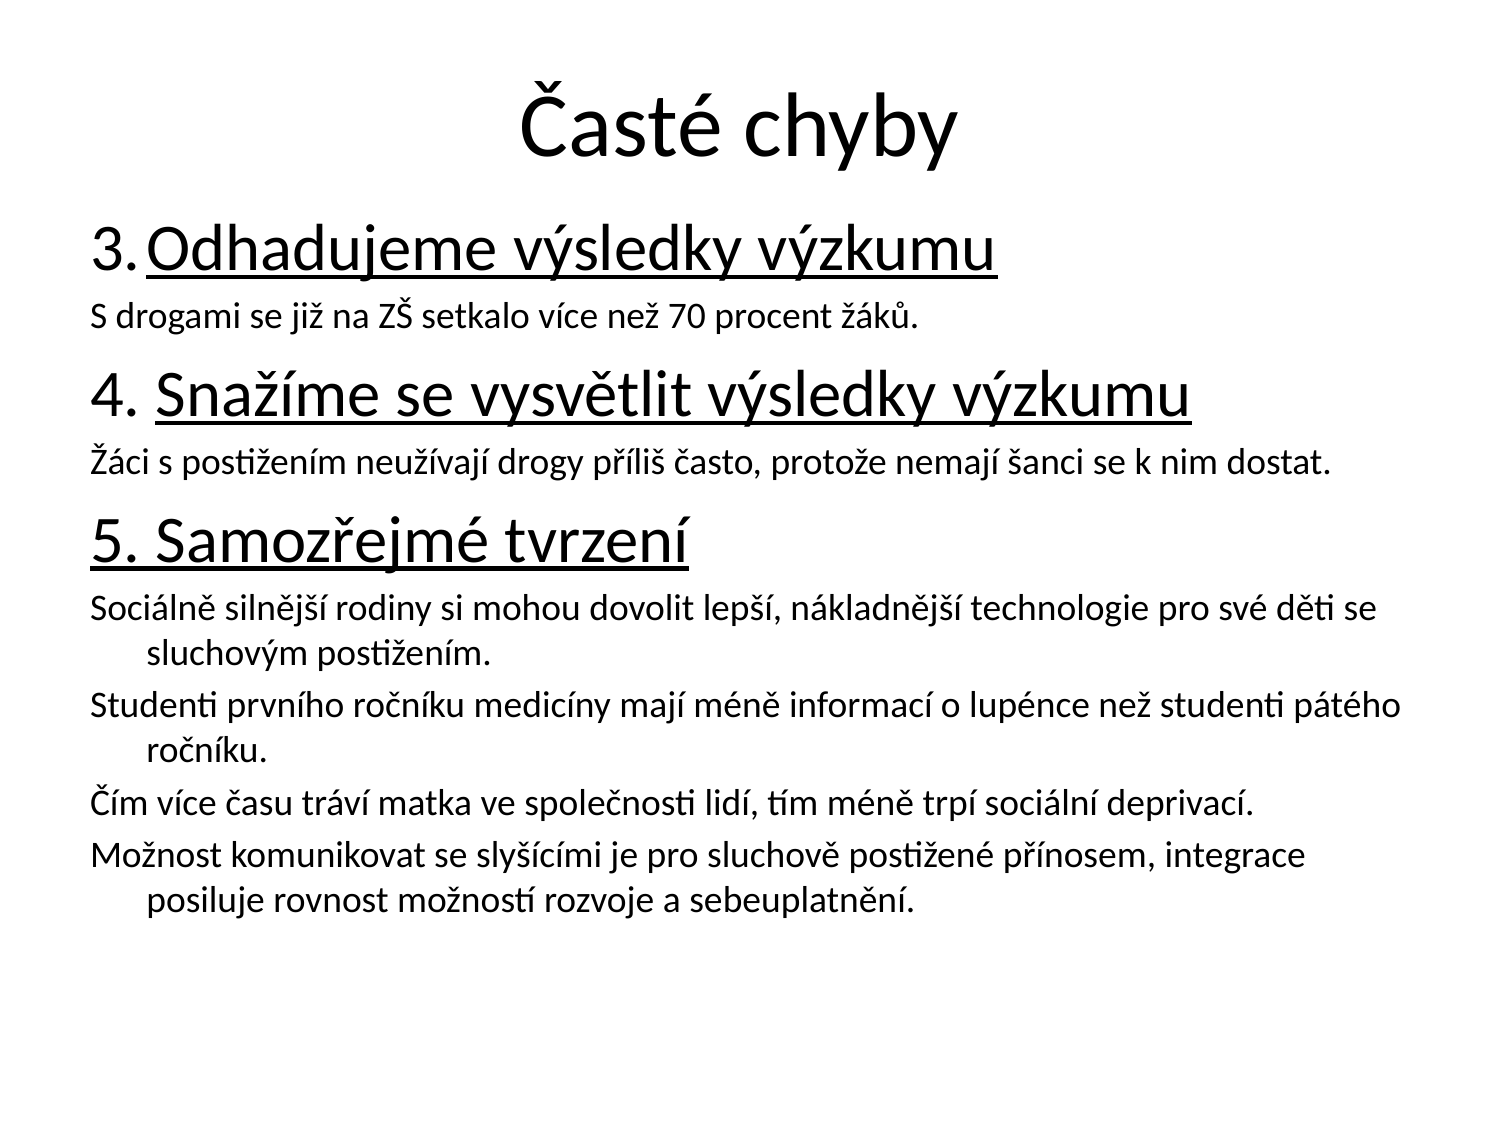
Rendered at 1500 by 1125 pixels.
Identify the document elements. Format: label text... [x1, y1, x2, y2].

title Časté chyby [64, 42, 1415, 197]
list Odhadujeme výsledky výzkumu S drogami se již na ZŠ setkalo více než 70 procent žáků. 4. Snažíme se vysvětlit výsledky výzkumu Žáci s postižením neužívají drogy příliš často, protože nemají šanci se k nim dostat. 5. Samozřejmé tvrzení Sociálně silnější rodiny si mohou dovolit lepší, nákladnější technologie pro své děti se sluchovým postižením. Studenti prvního ročníku medicíny mají méně informací o lupénce než studenti pátého ročníku. Čím více času tráví matka ve společnosti lidí, tím méně trpí sociální deprivací. Možnost komunikovat se slyšícími je pro sluchově postižené přínosem, integrace posiluje rovnost možností rozvoje a sebeuplatnění. [75, 196, 1425, 1005]
